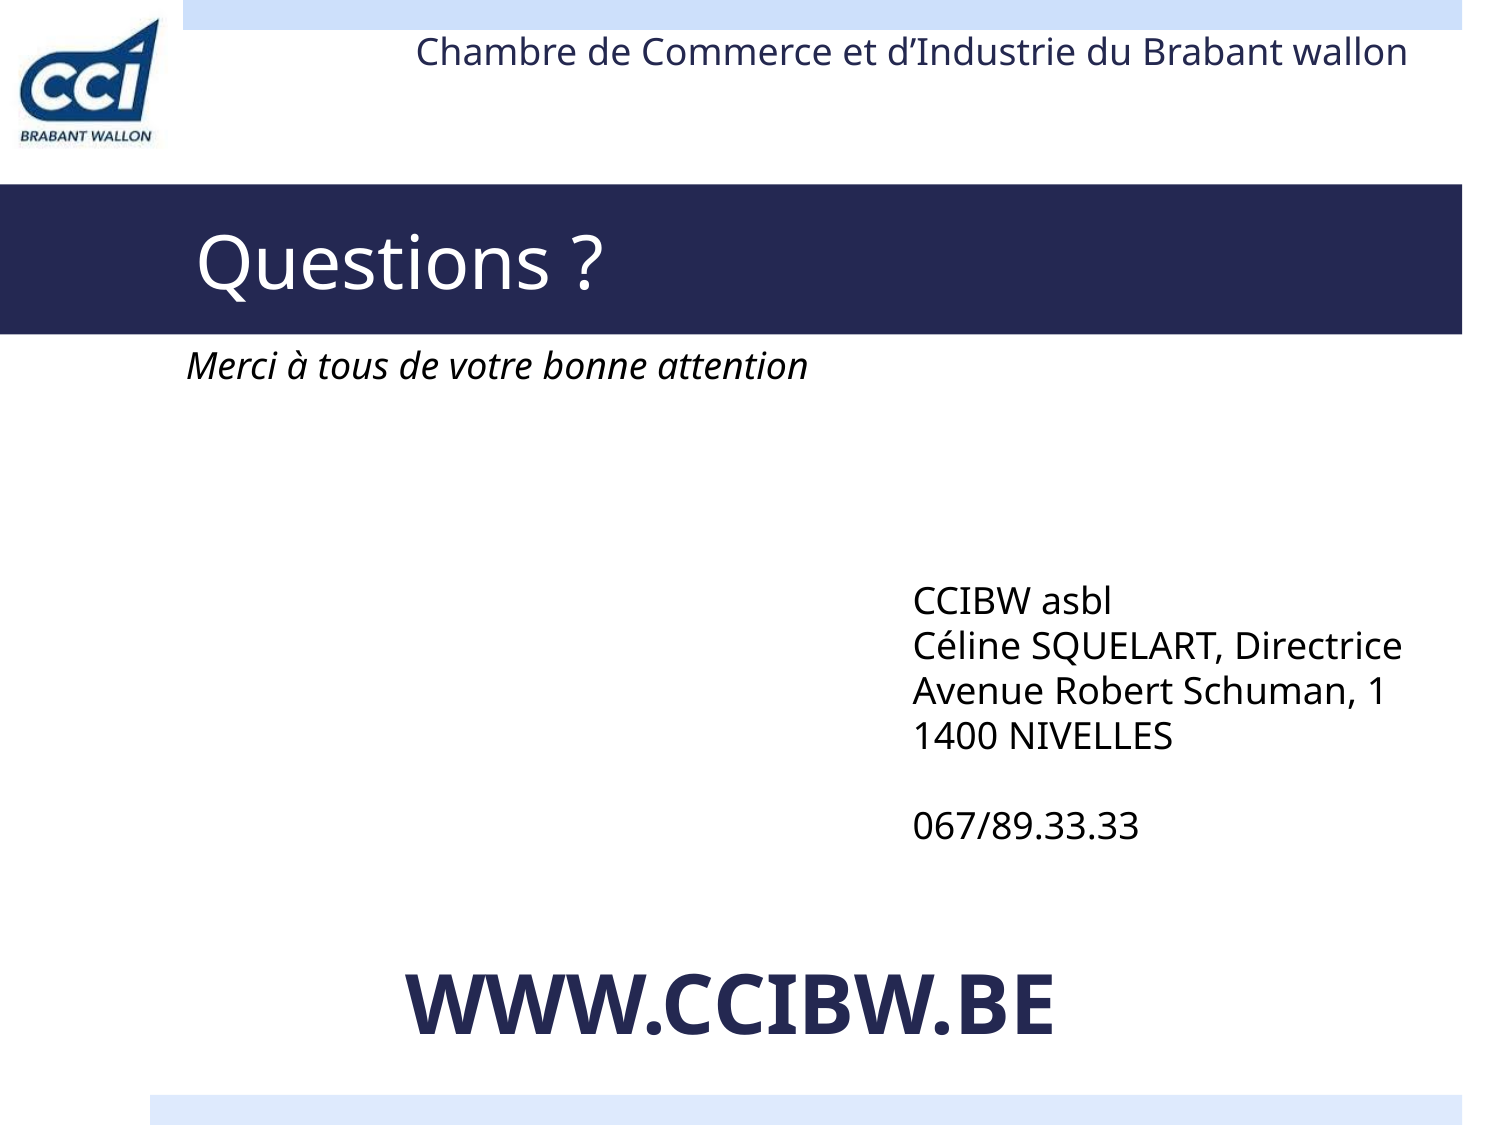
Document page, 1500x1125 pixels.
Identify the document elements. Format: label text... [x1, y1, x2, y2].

title Questions ? [0, 184, 1463, 335]
text_box Chambre de Commerce et d’Industrie du Brabant wallon [400, 20, 1500, 81]
text_box CCIBW asbl Céline SQUELART, Directrice Avenue Robert Schuman, 1 1400 NIVELLES 067/89.33.33 [897, 569, 1500, 855]
picture [0, 0, 184, 158]
text_box WWW.CCIBW.BE [0, 943, 1463, 1059]
text_box Merci à tous de votre bonne attention [171, 334, 923, 395]
